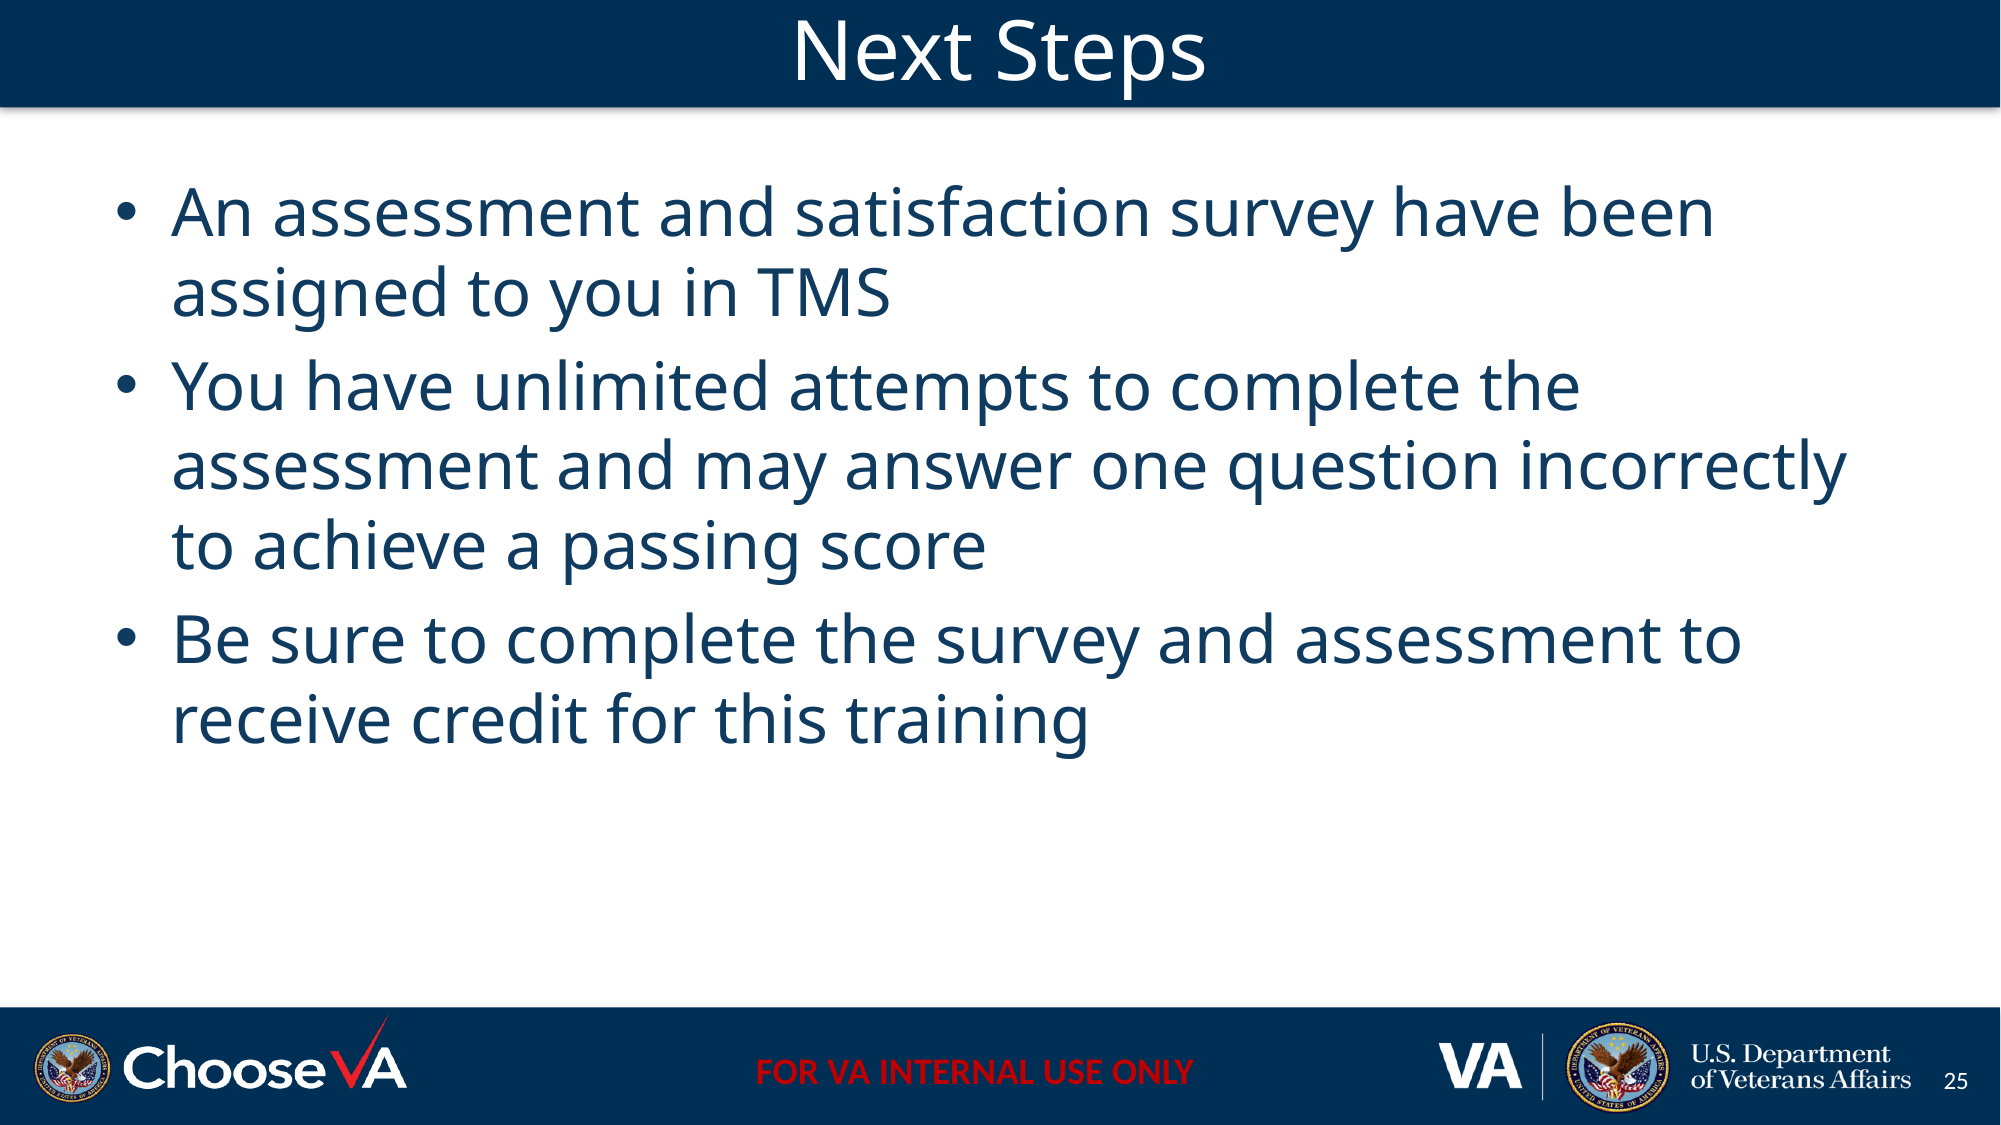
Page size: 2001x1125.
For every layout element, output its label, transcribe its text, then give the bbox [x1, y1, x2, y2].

list An assessment and satisfaction survey have been assigned to you in TMS You have unlimited attempts to complete the assessment and may answer one question incorrectly to achieve a passing score Be sure to complete the survey and assessment to receive credit for this training [99, 162, 1900, 905]
title Next Steps [0, 0, 2000, 108]
picture [33, 1012, 407, 1103]
picture [1432, 1014, 1917, 1120]
